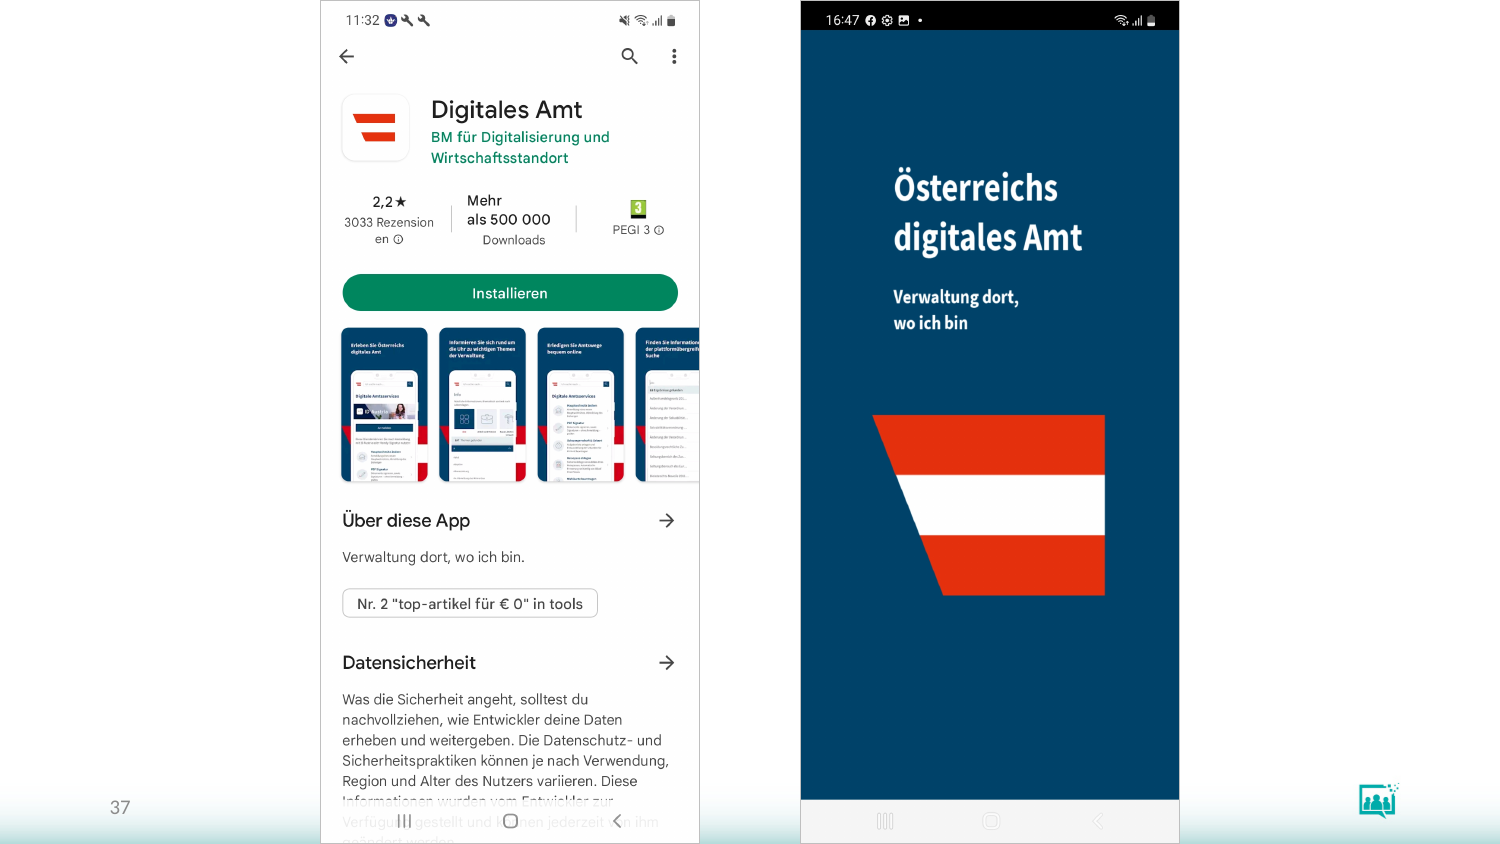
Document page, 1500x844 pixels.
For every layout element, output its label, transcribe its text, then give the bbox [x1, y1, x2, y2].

slide_number 37 [109, 783, 242, 829]
picture [0, 0, 1500, 844]
